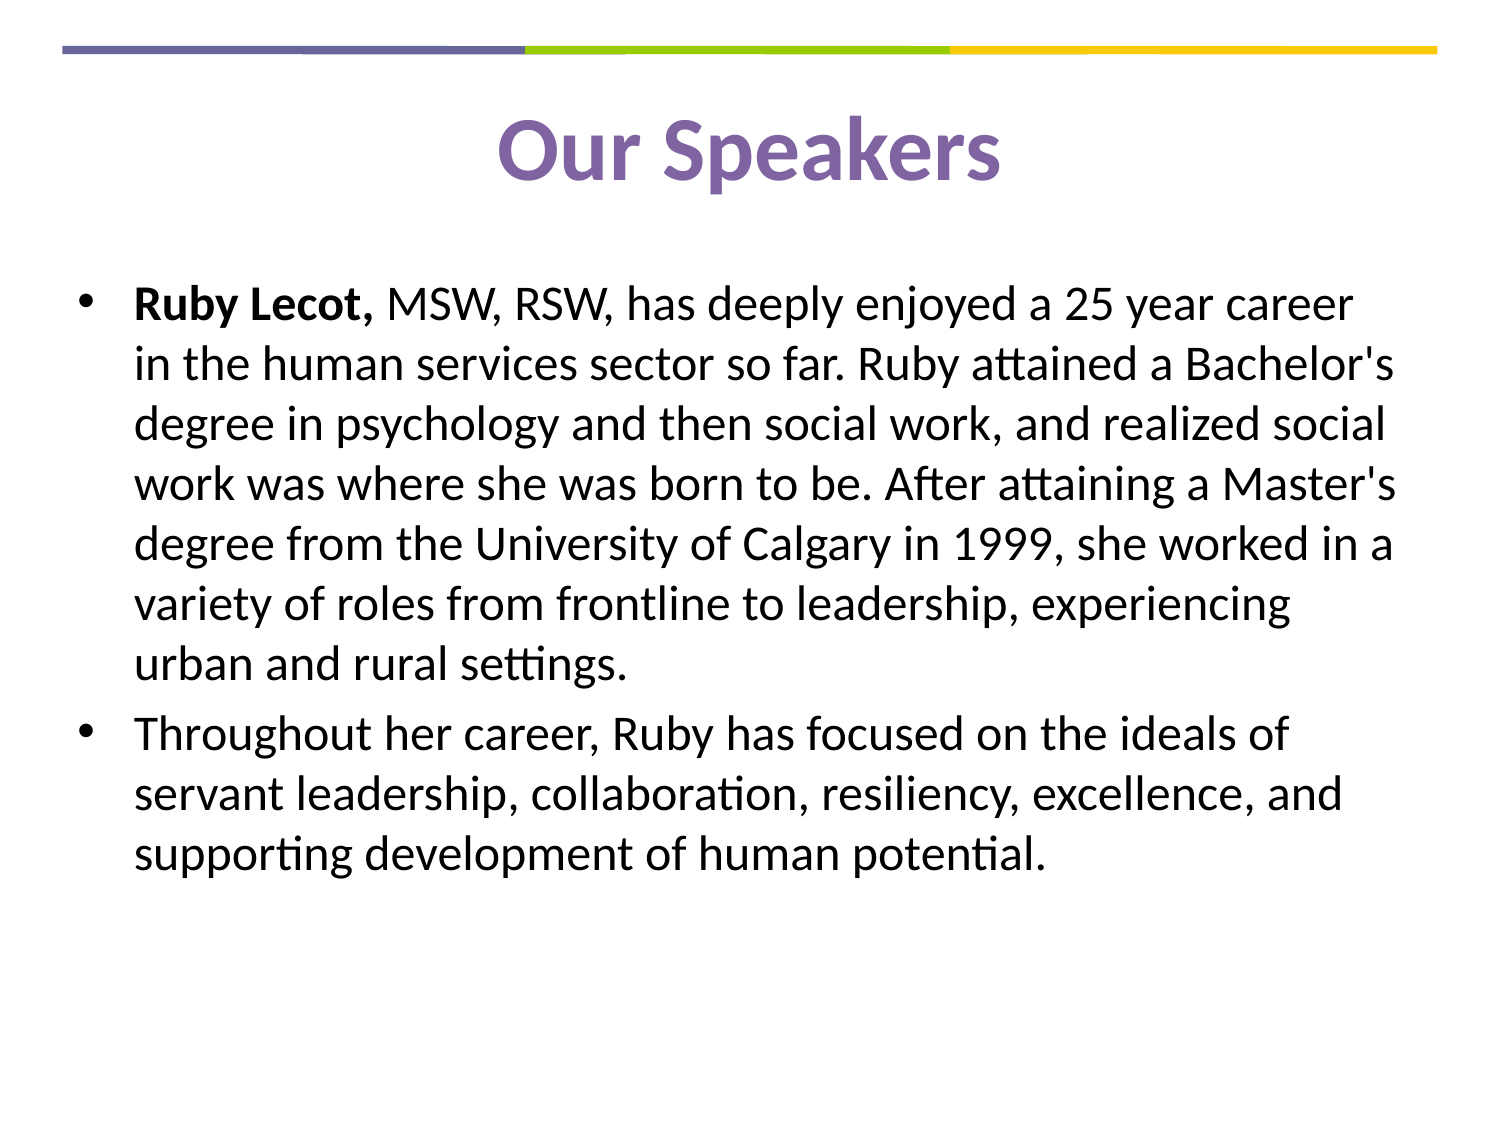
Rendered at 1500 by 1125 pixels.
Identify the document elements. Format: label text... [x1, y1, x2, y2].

title Our Speakers [74, 49, 1426, 238]
list Ruby Lecot, MSW, RSW, has deeply enjoyed a 25 year career in the human services sector so far. Ruby attained a Bachelor's degree in psychology and then social work, and realized social work was where she was born to be. After attaining a Master's degree from the University of Calgary in 1999, she worked in a variety of roles from frontline to leadership, experiencing urban and rural settings. Throughout her career, Ruby has focused on the ideals of servant leadership, collaboration, resiliency, excellence, and supporting development of human potential. [62, 262, 1413, 1006]
